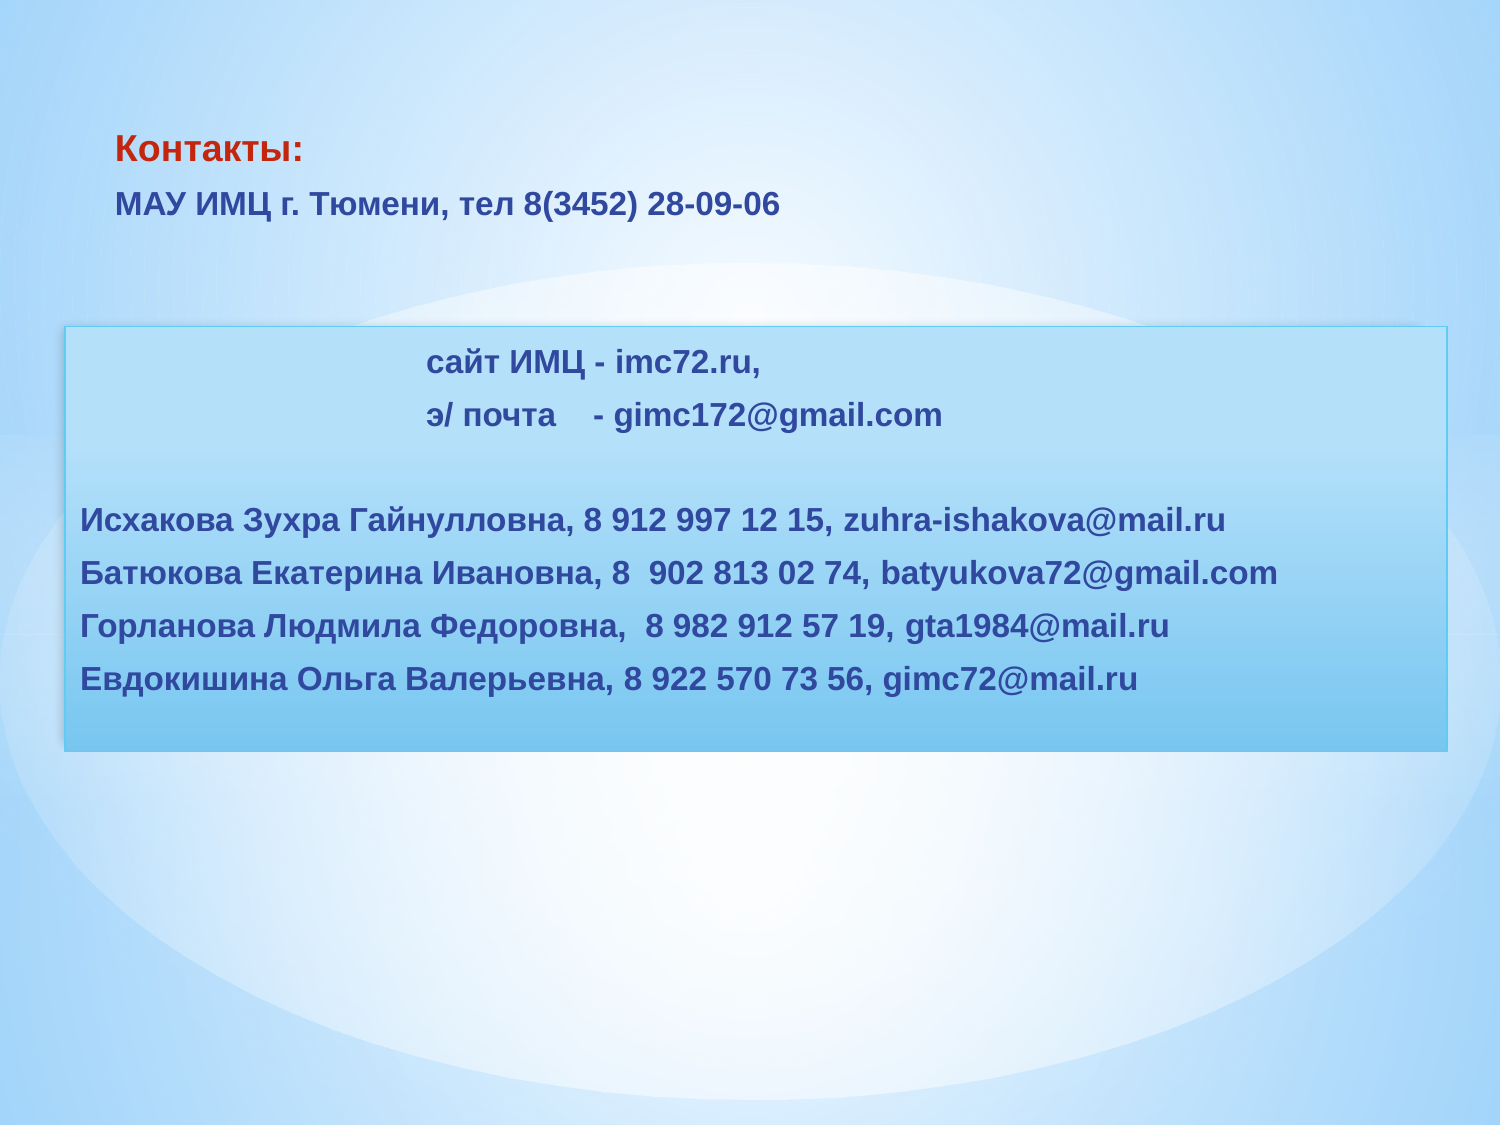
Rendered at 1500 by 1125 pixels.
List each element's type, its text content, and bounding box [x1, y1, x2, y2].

text_box Контакты: МАУ ИМЦ г. Тюмени, тел 8(3452) 28-09-06 [100, 116, 1130, 229]
list сайт ИМЦ - imc72.ru, э/ почта - gimc172@gmail.com Исхакова Зухра Гайнулловна, 8 912 997 12 15, zuhra-ishakova@mail.ru Батюкова Екатерина Ивановна, 8 902 813 02 74, batyukova72@gmail.com Горланова Людмила Федоровна, 8 982 912 57 19, gta1984@mail.ru Евдокишина Ольга Валерьевна, 8 922 570 73 56, gimc72@mail.ru [64, 326, 1448, 752]
